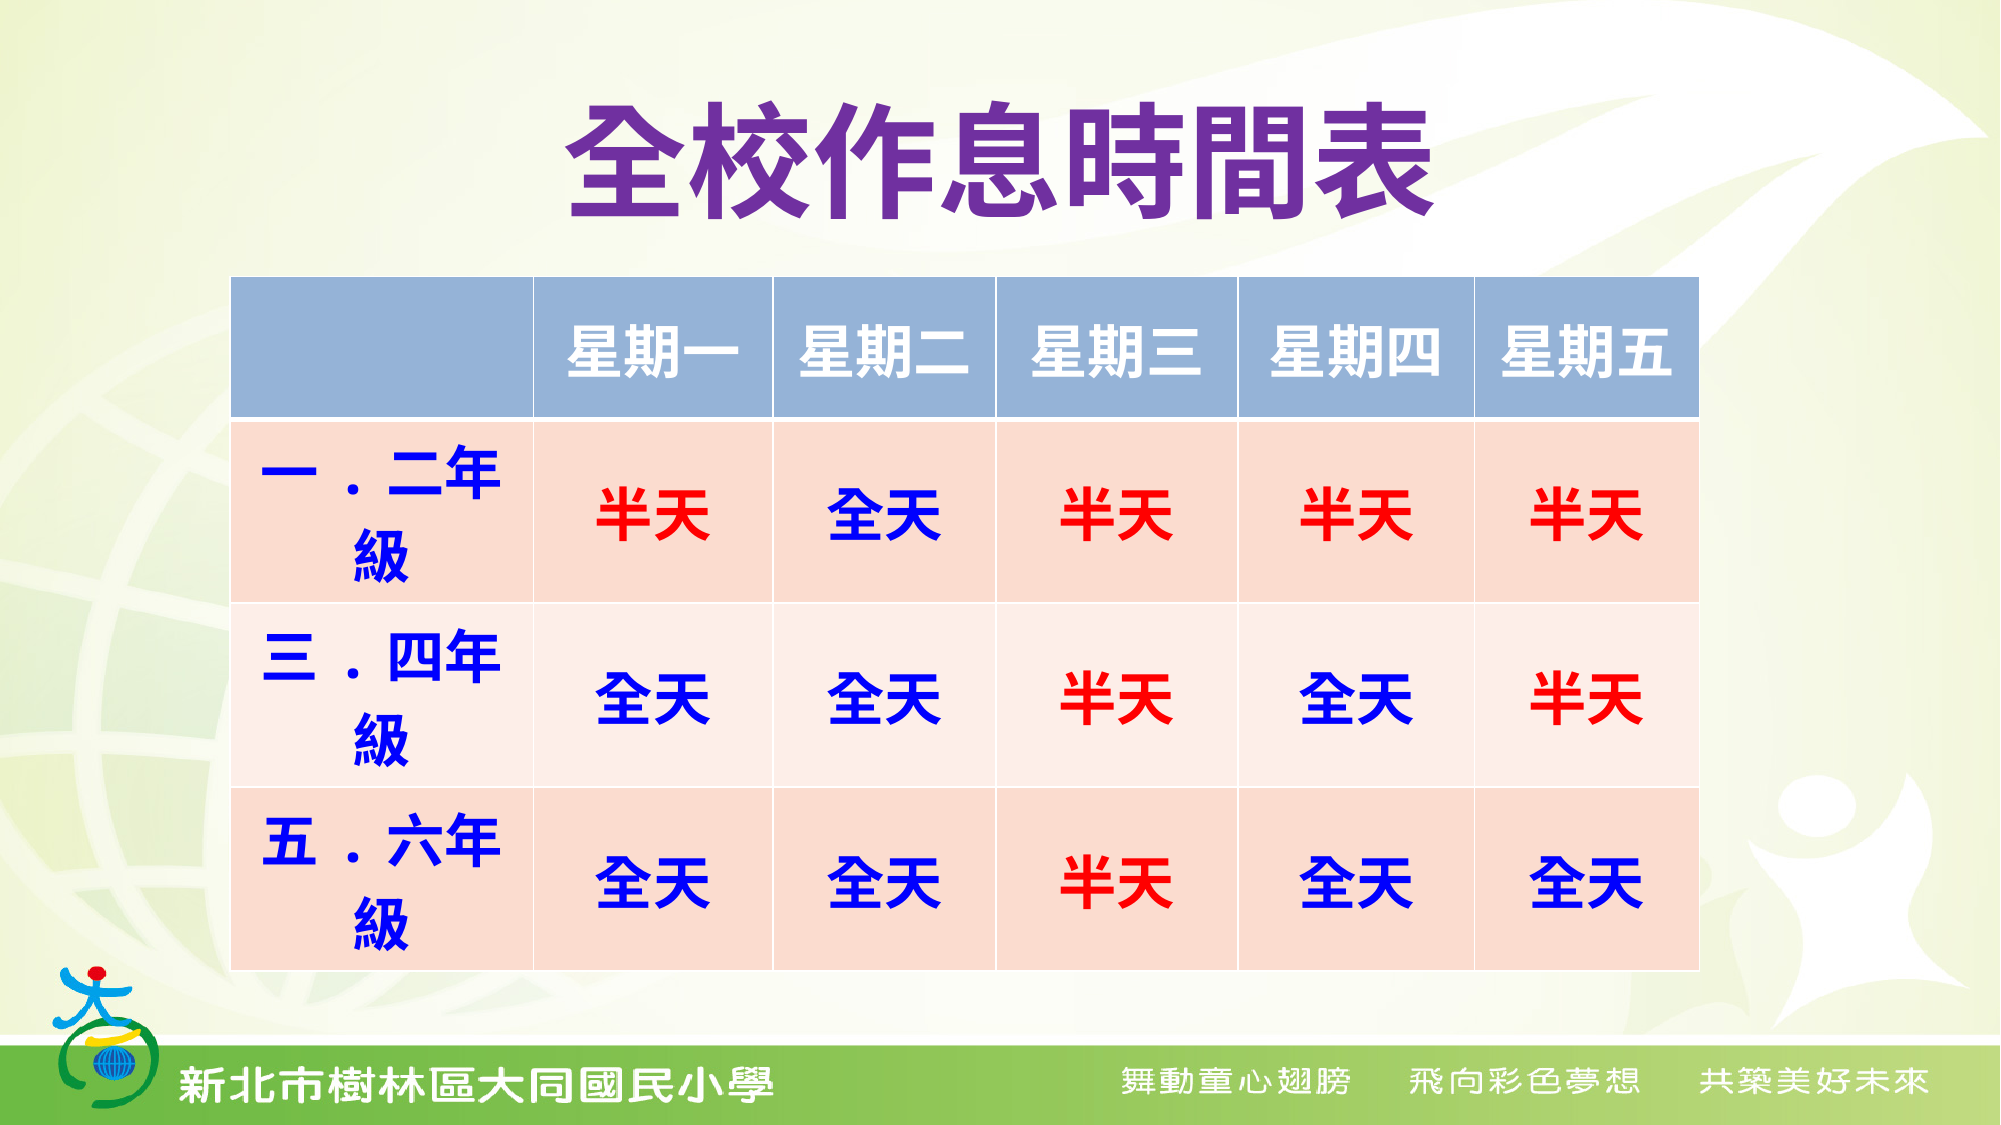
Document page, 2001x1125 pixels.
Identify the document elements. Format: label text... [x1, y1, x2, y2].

table_cell 半天 [534, 422, 772, 602]
table_cell 三.四年級 [231, 604, 533, 786]
title 全校作息時間表 [137, 59, 1863, 278]
table_cell 半天 [997, 788, 1237, 970]
table_header 星期四 [1239, 277, 1474, 417]
table_header 星期五 [1475, 277, 1699, 417]
table_cell 全天 [1239, 788, 1474, 970]
table_cell 一.二年級 [231, 422, 533, 602]
table_cell 半天 [1239, 422, 1474, 602]
table_header 星期一 [534, 277, 772, 417]
table_cell 全天 [534, 604, 772, 786]
table_cell 全天 [1239, 604, 1474, 786]
table_header 星期二 [774, 277, 995, 417]
table_cell 半天 [1475, 604, 1699, 786]
table_header [231, 277, 533, 417]
table_cell 全天 [774, 604, 995, 786]
table_cell 全天 [1475, 788, 1699, 970]
table_cell 全天 [774, 422, 995, 602]
table_cell 全天 [774, 788, 995, 970]
table_cell 半天 [1475, 422, 1699, 602]
table_header 星期三 [997, 277, 1237, 417]
table_cell 半天 [997, 604, 1237, 786]
table_cell 半天 [997, 422, 1237, 602]
picture [0, 0, 2000, 1125]
table_cell 五.六年級 [231, 788, 533, 970]
table_cell 全天 [534, 788, 772, 970]
